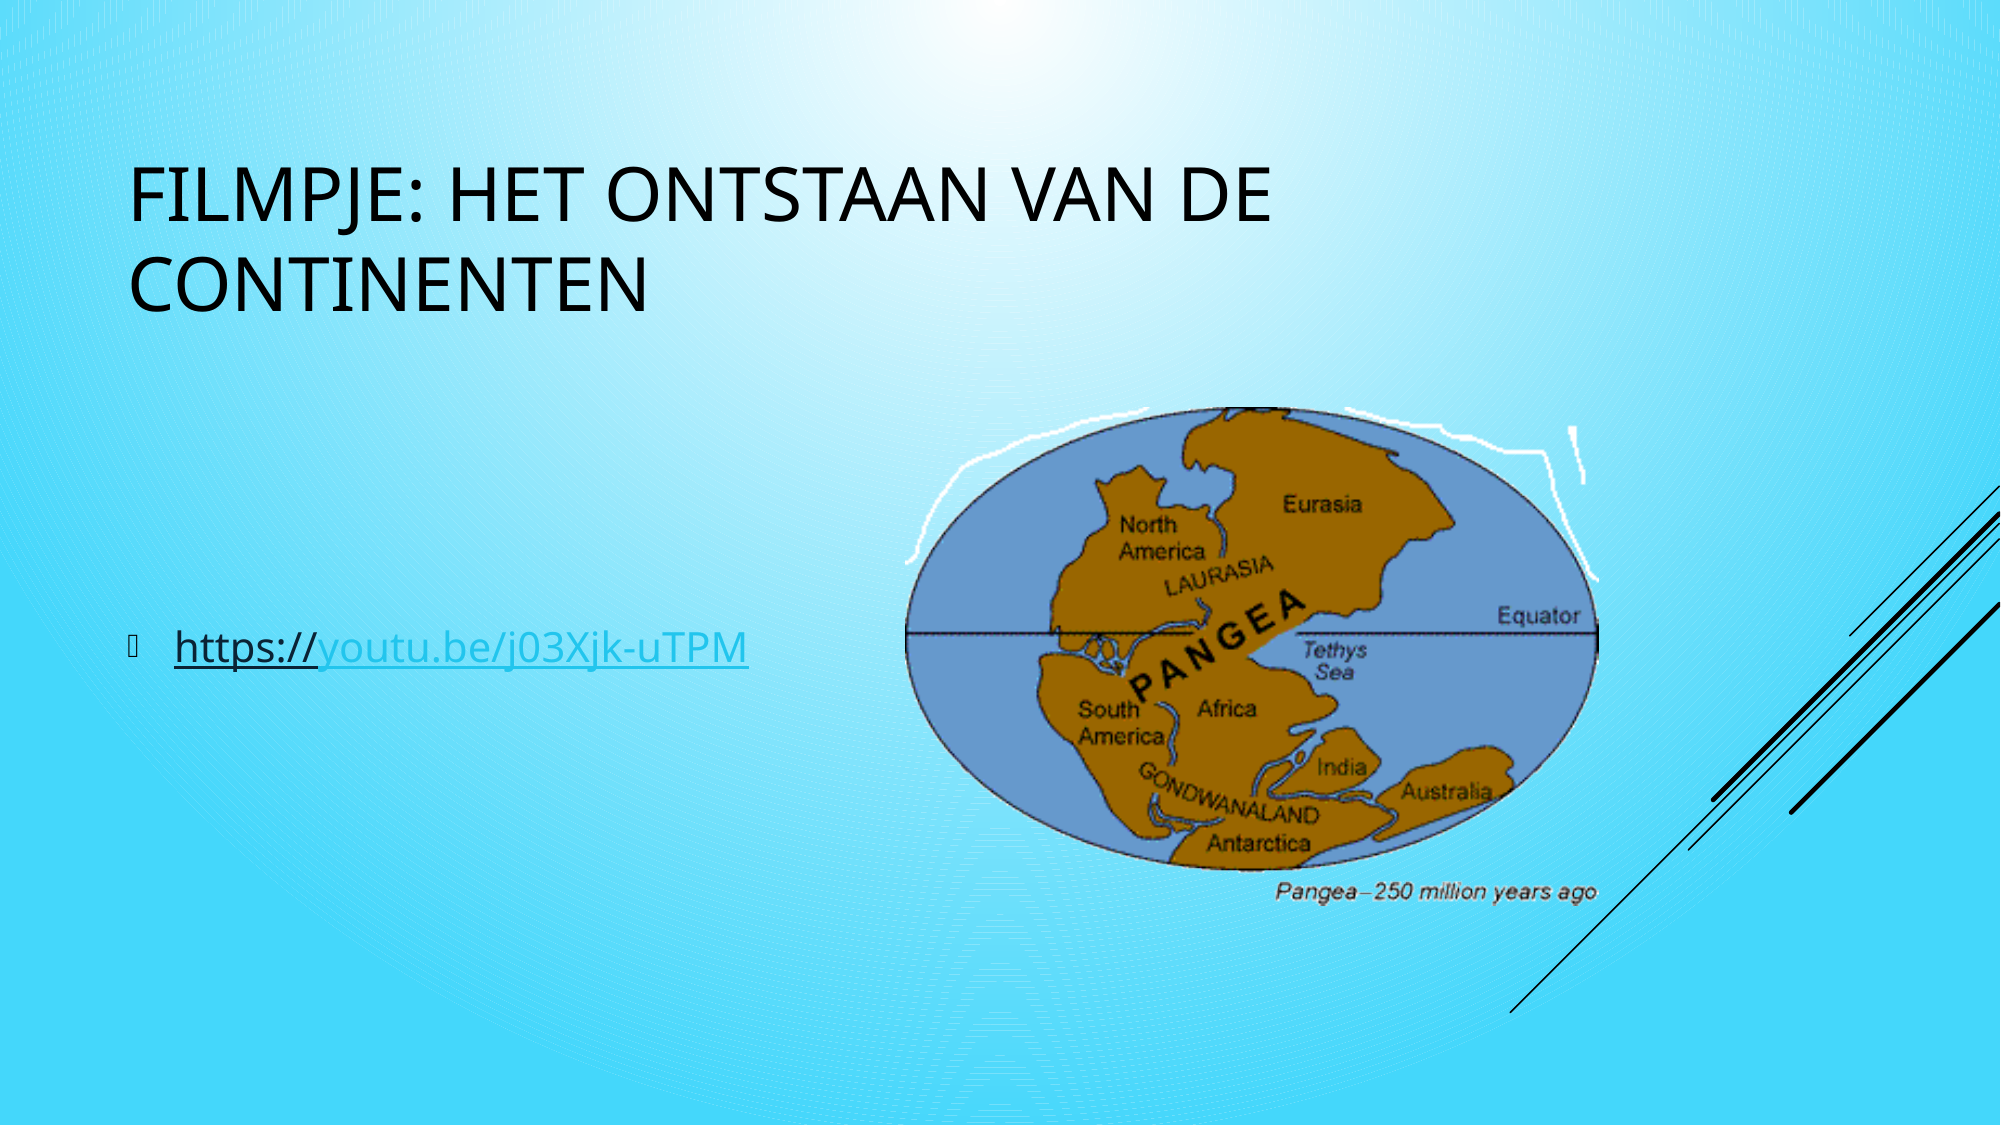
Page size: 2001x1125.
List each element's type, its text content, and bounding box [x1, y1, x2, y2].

list https://youtu.be/j03Xjk-uTPM [112, 353, 1513, 947]
title Filmpje: het ontstaan van de continenten [112, 112, 1513, 353]
picture [905, 406, 1599, 906]
